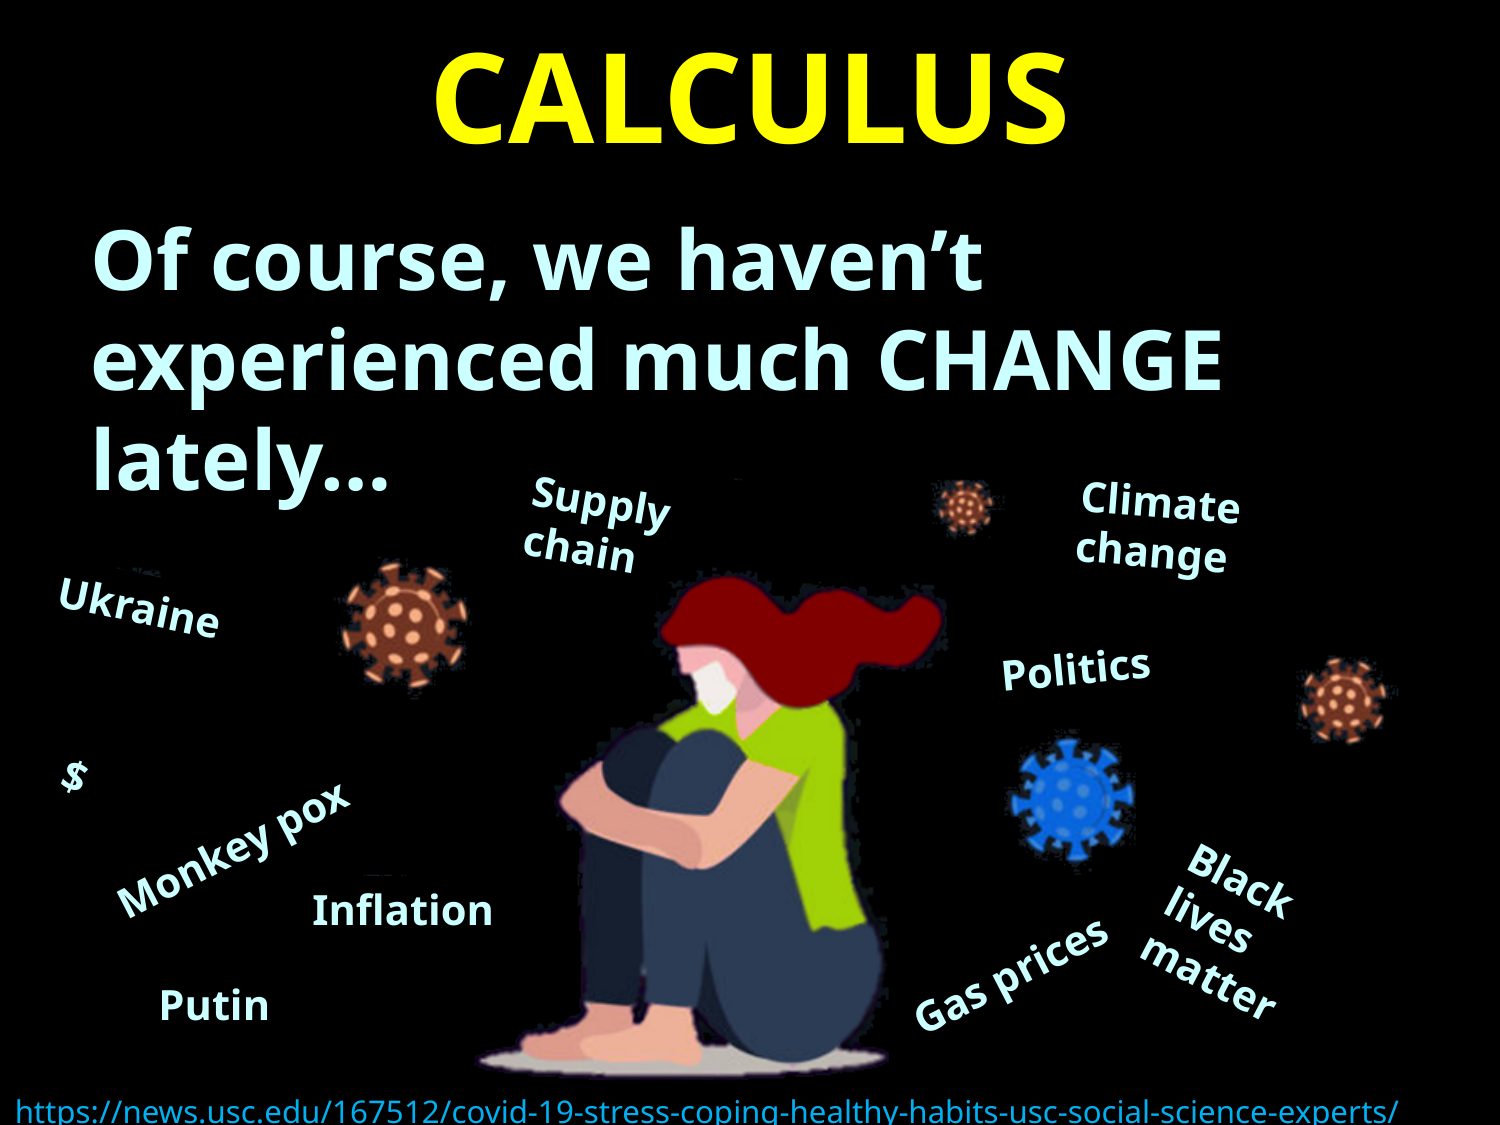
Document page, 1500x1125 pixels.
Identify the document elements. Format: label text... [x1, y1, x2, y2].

title CALCULUS [0, 0, 1500, 188]
picture [0, 449, 1500, 1088]
list Of course, we haven’t experienced much CHANGE lately… [75, 200, 1425, 448]
text_box https://news.usc.edu/167512/covid-19-stress-coping-healthy-habits-usc-social-science-experts/ [0, 1095, 1500, 1125]
